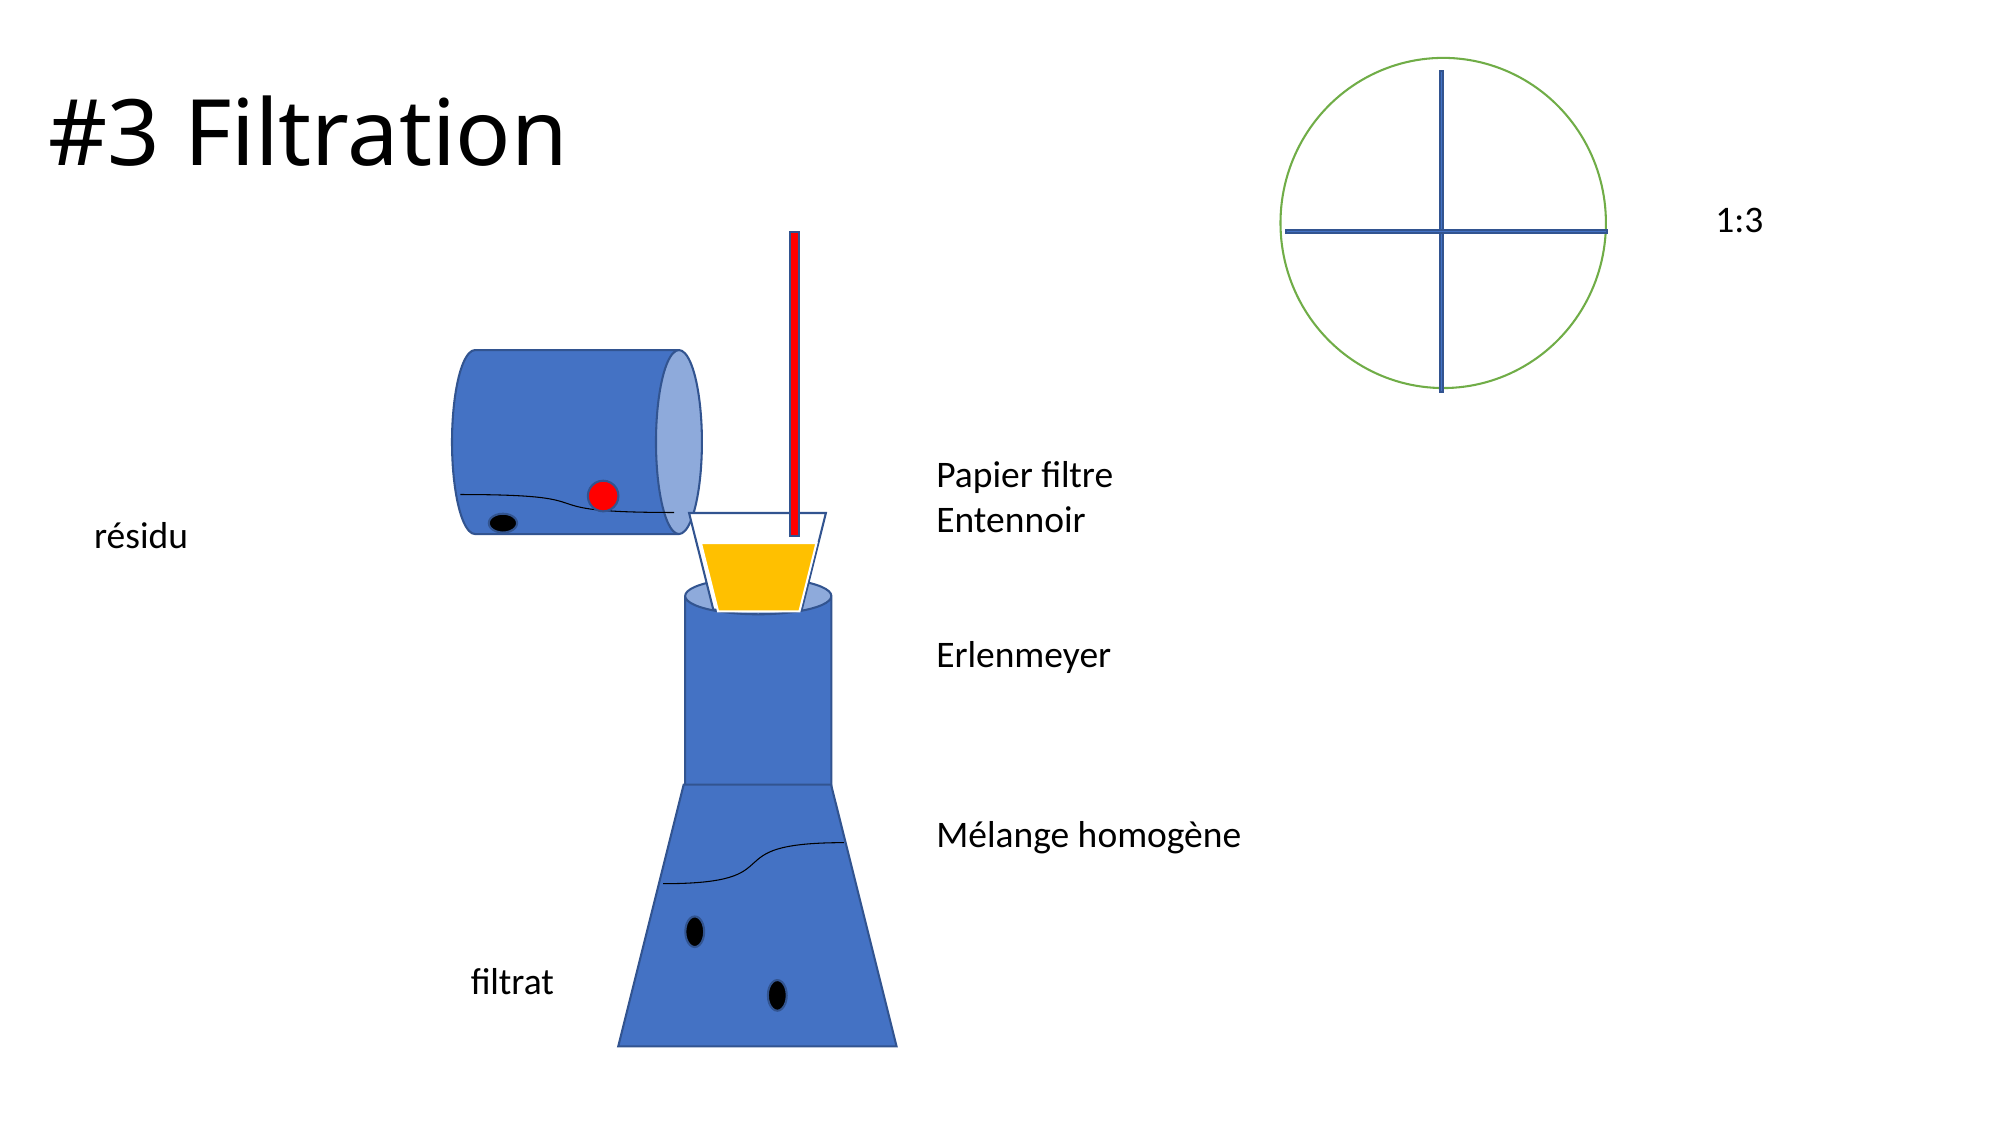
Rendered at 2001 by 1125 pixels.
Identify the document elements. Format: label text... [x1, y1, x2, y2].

text_box 1:3 [1700, 187, 2000, 248]
text_box [684, 582, 833, 784]
text_box [587, 479, 620, 494]
text_box [687, 511, 828, 611]
text_box [450, 349, 703, 536]
text_box [699, 541, 818, 613]
text_box [487, 513, 519, 534]
text_box [789, 231, 800, 537]
text_box [766, 979, 788, 1012]
text_box Papier filtre Entennoir Erlenmeyer Mélange homogène [921, 442, 1449, 863]
text_box filtrat [455, 949, 602, 1010]
text_box [684, 915, 706, 949]
text_box résidu [79, 503, 227, 564]
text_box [663, 842, 844, 884]
title #3 Filtration [33, 26, 1759, 245]
text_box [1439, 234, 1444, 393]
text_box [1279, 56, 1607, 390]
text_box [1285, 229, 1608, 234]
text_box [616, 783, 898, 1048]
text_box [460, 494, 674, 513]
text_box [1439, 70, 1444, 229]
